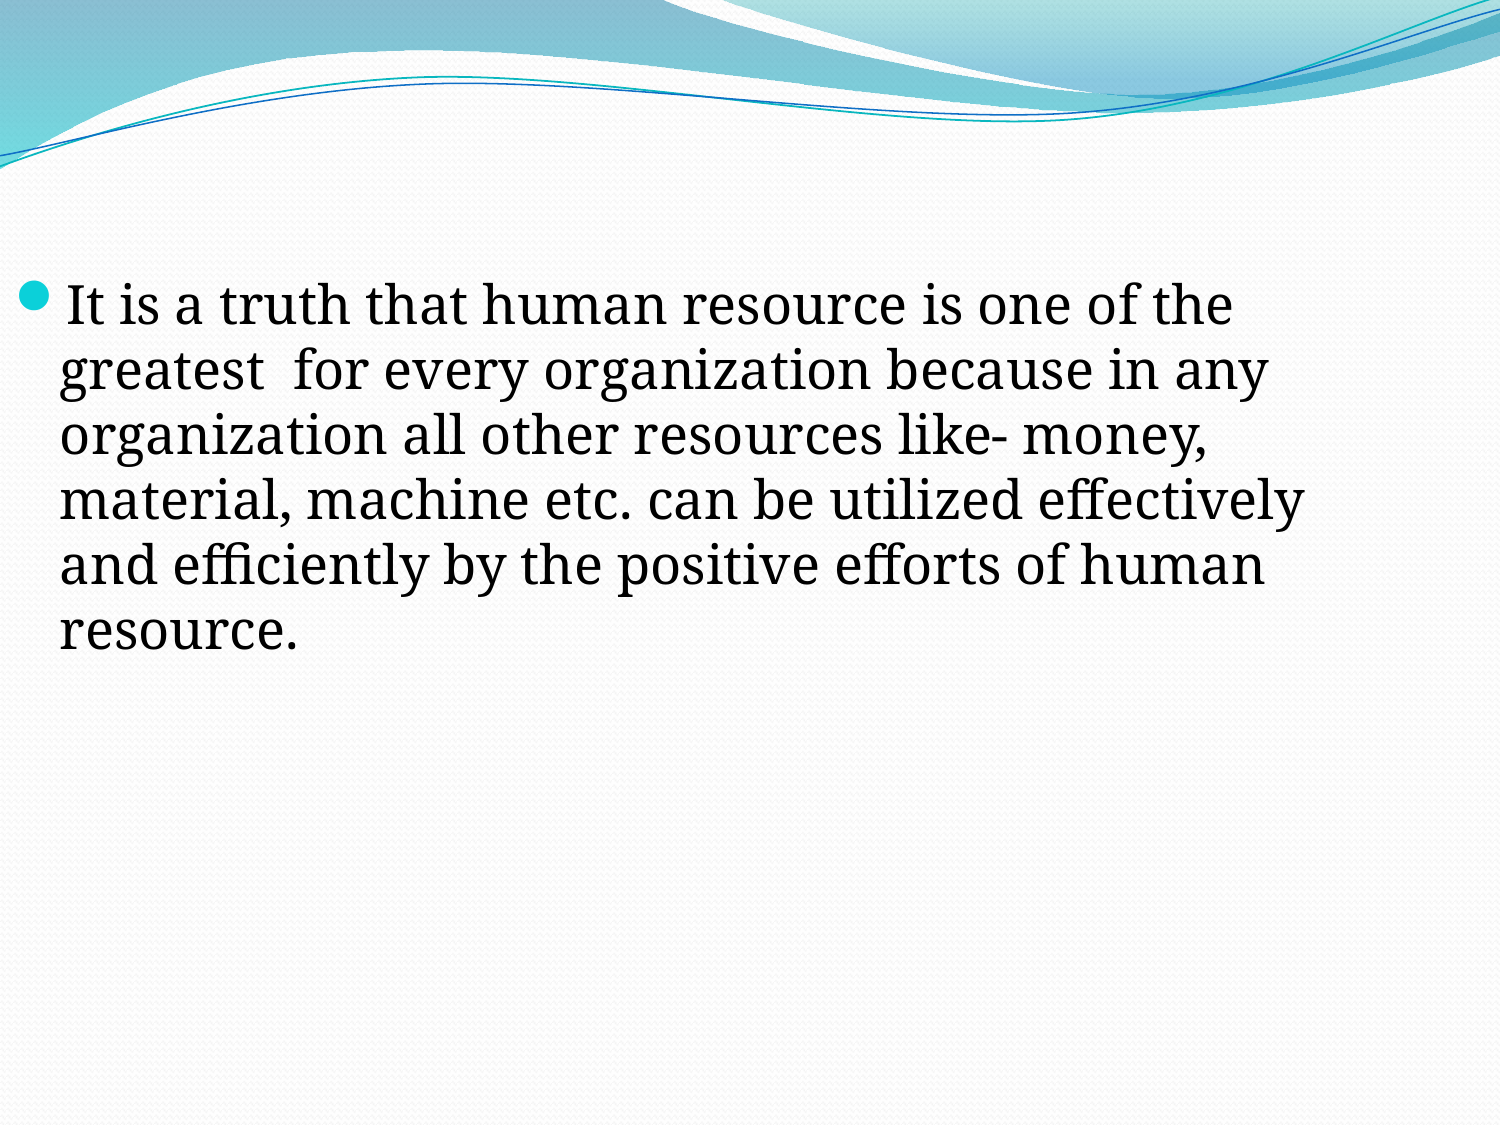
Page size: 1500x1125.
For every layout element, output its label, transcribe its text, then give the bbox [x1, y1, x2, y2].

list It is a truth that human resource is one of the greatest for every organization because in any organization all other resources like- money, material, machine etc. can be utilized effectively and efficiently by the positive efforts of human resource. [0, 262, 1350, 1005]
